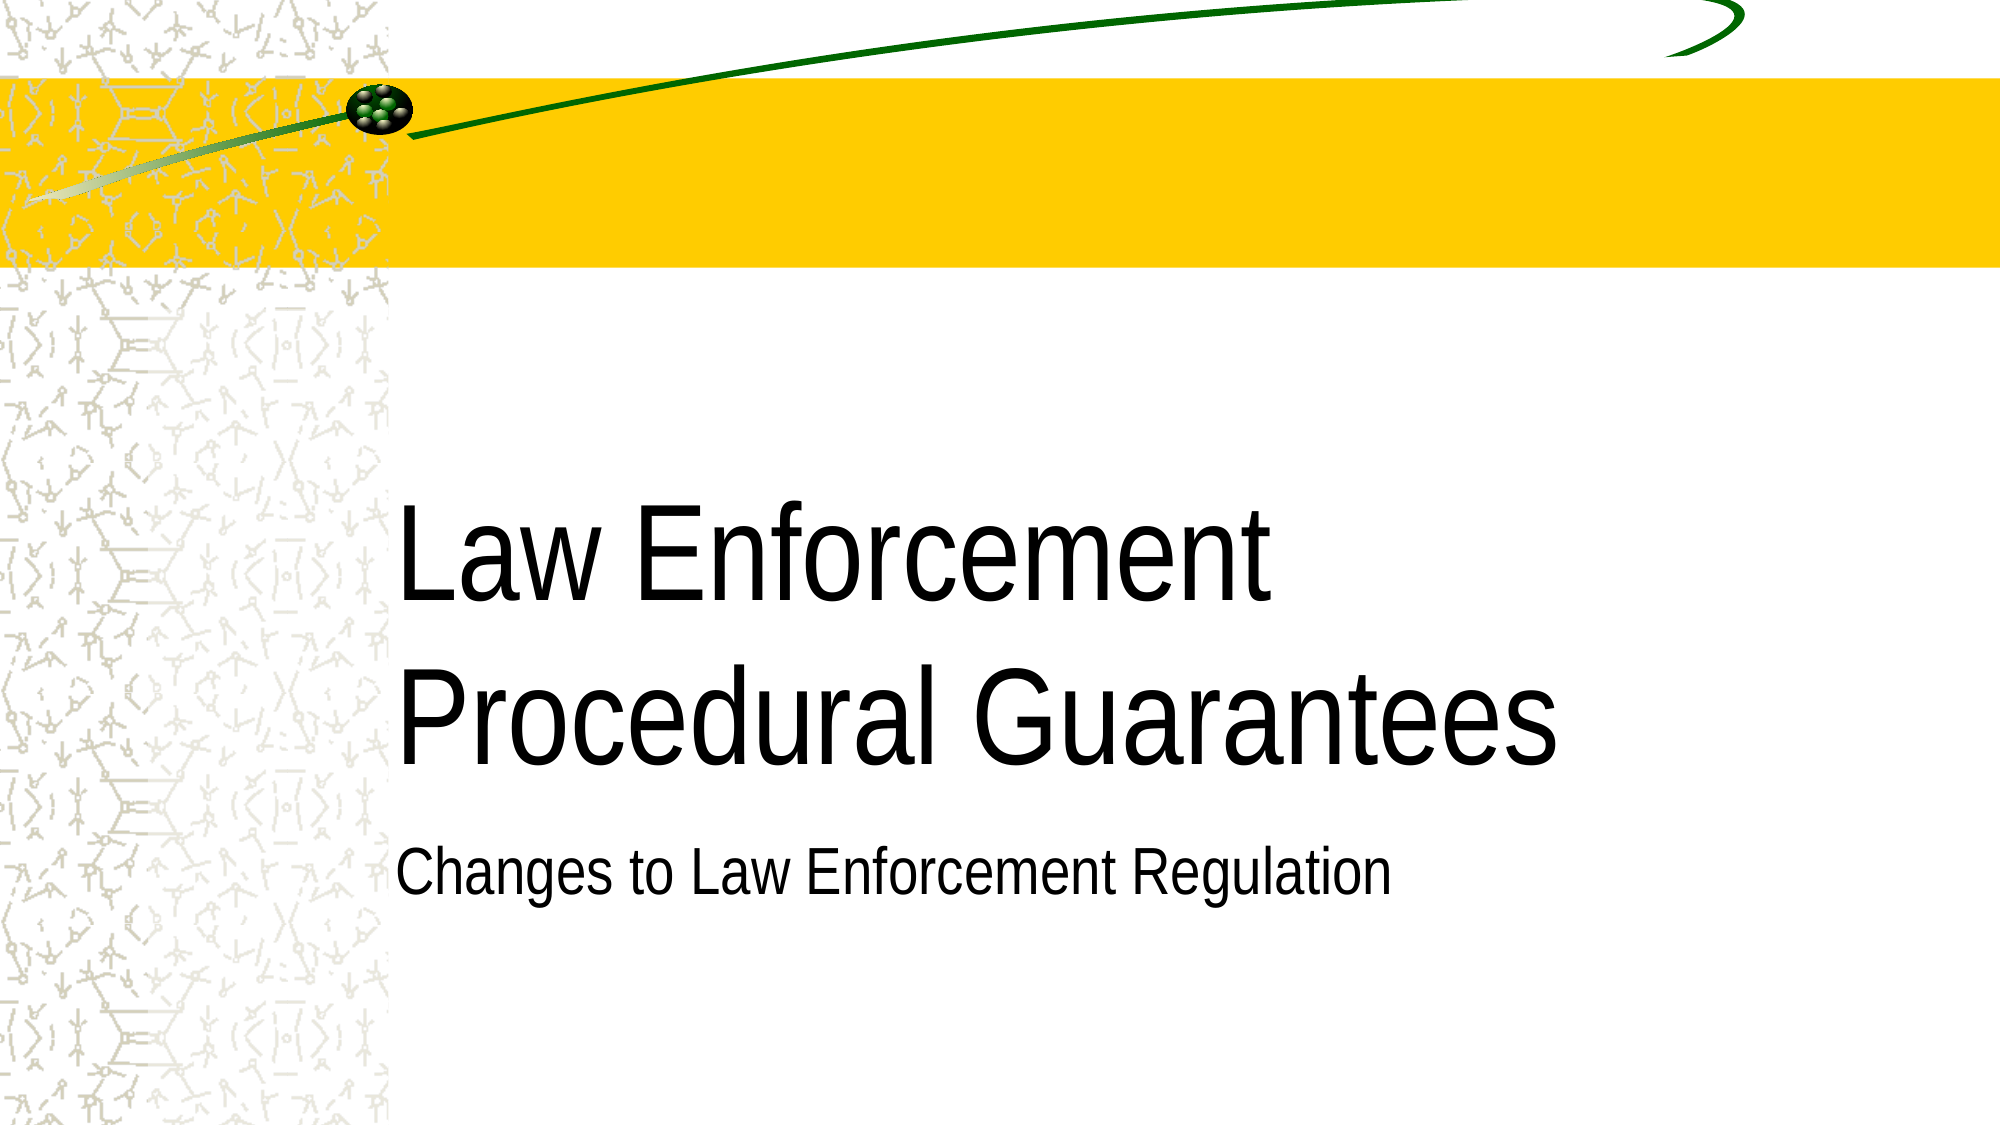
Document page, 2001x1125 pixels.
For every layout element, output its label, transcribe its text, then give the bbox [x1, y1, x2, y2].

picture [0, 0, 389, 1125]
title Law Enforcement Procedural Guarantees [379, 265, 1767, 801]
list Changes to Law Enforcement Regulation [379, 819, 1859, 969]
